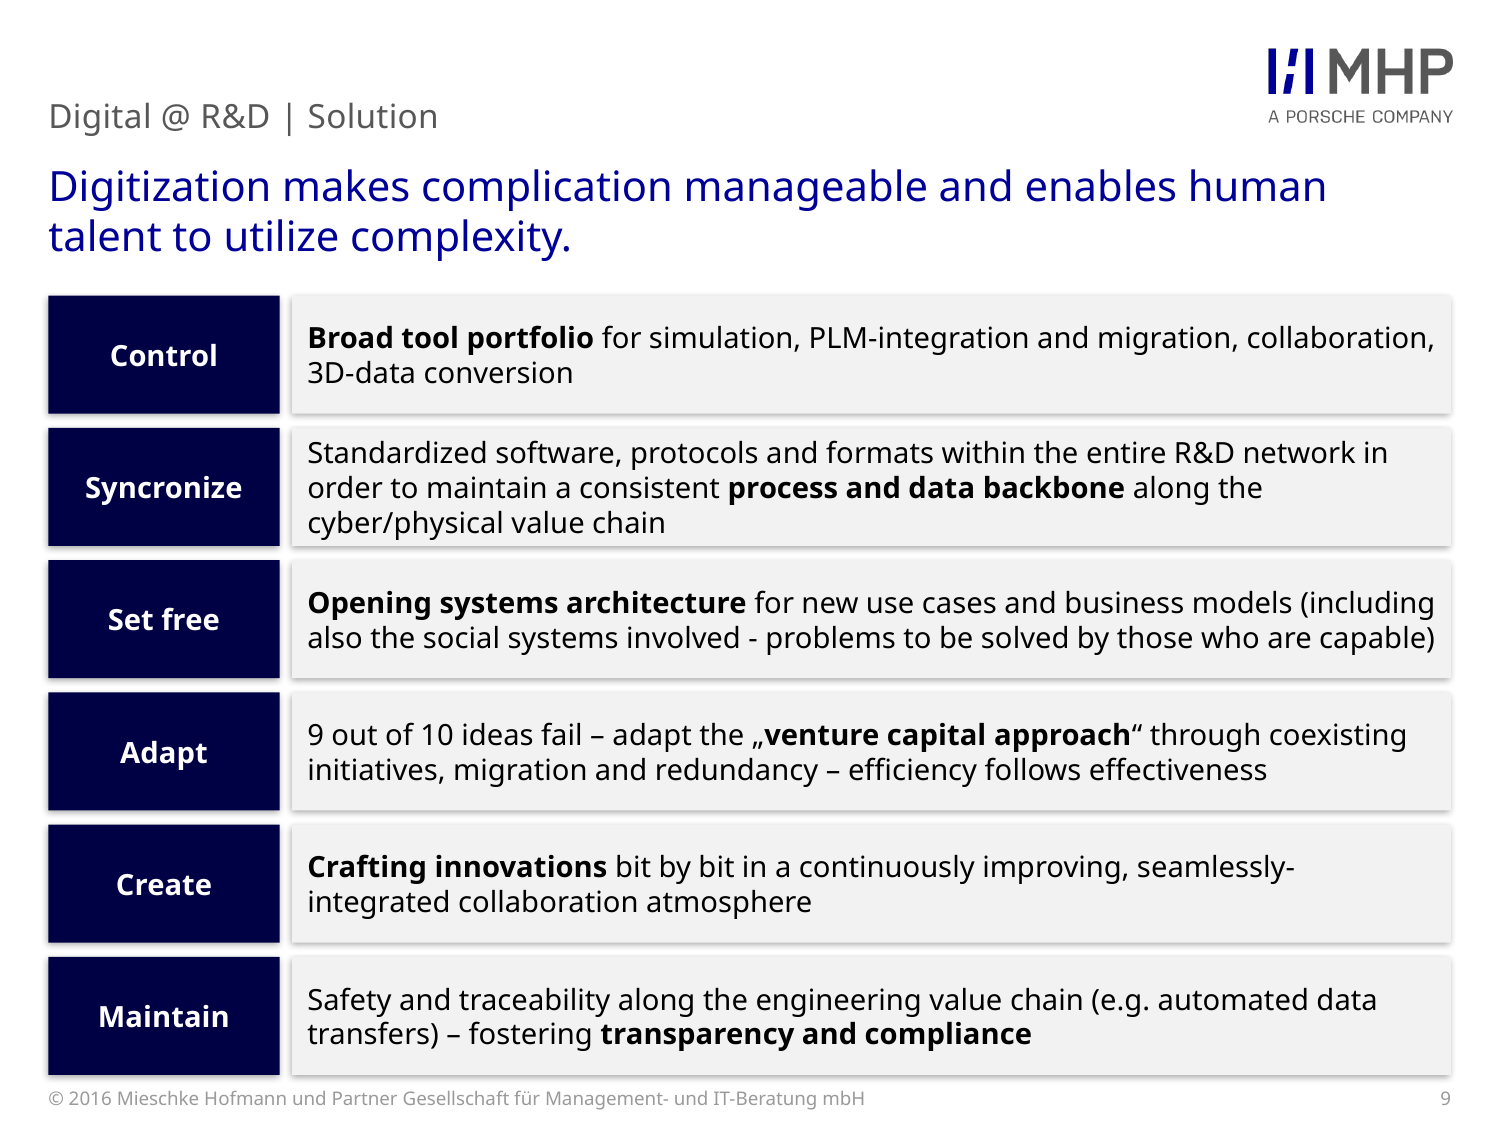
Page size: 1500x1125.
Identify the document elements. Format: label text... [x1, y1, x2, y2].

text_box Standardized software, protocols and formats within the entire R&D network in order to maintain a consistent process and data backbone along the cyber/physical value chain [291, 427, 1452, 547]
text_box Broad tool portfolio for simulation, PLM-integration and migration, collaboration, 3D-data conversion [291, 295, 1452, 414]
text_box Safety and traceability along the engineering value chain (e.g. automated data transfers) – fostering transparency and compliance [291, 956, 1452, 1076]
text_box Syncronize [48, 427, 280, 547]
title Digitization makes complication manageable and enables human talent to utilize complexity. [48, 159, 1451, 261]
text_box Maintain [48, 956, 280, 1076]
text_box 9 out of 10 ideas fail – adapt the „venture capital approach“ through coexisting initiatives, migration and redundancy – efficiency follows effectiveness [291, 692, 1452, 811]
text_box Crafting innovations bit by bit in a continuously improving, seamlessly-integrated collaboration atmosphere [291, 824, 1452, 943]
text_box Create [48, 824, 280, 943]
text_box Control [48, 295, 280, 414]
list Digital @ R&D | Solution [48, 48, 1218, 136]
text_box Adapt [48, 692, 280, 811]
text_box Set free [48, 559, 280, 679]
text_box Opening systems architecture for new use cases and business models (including also the social systems involved - problems to be solved by those who are capable) [291, 559, 1452, 679]
